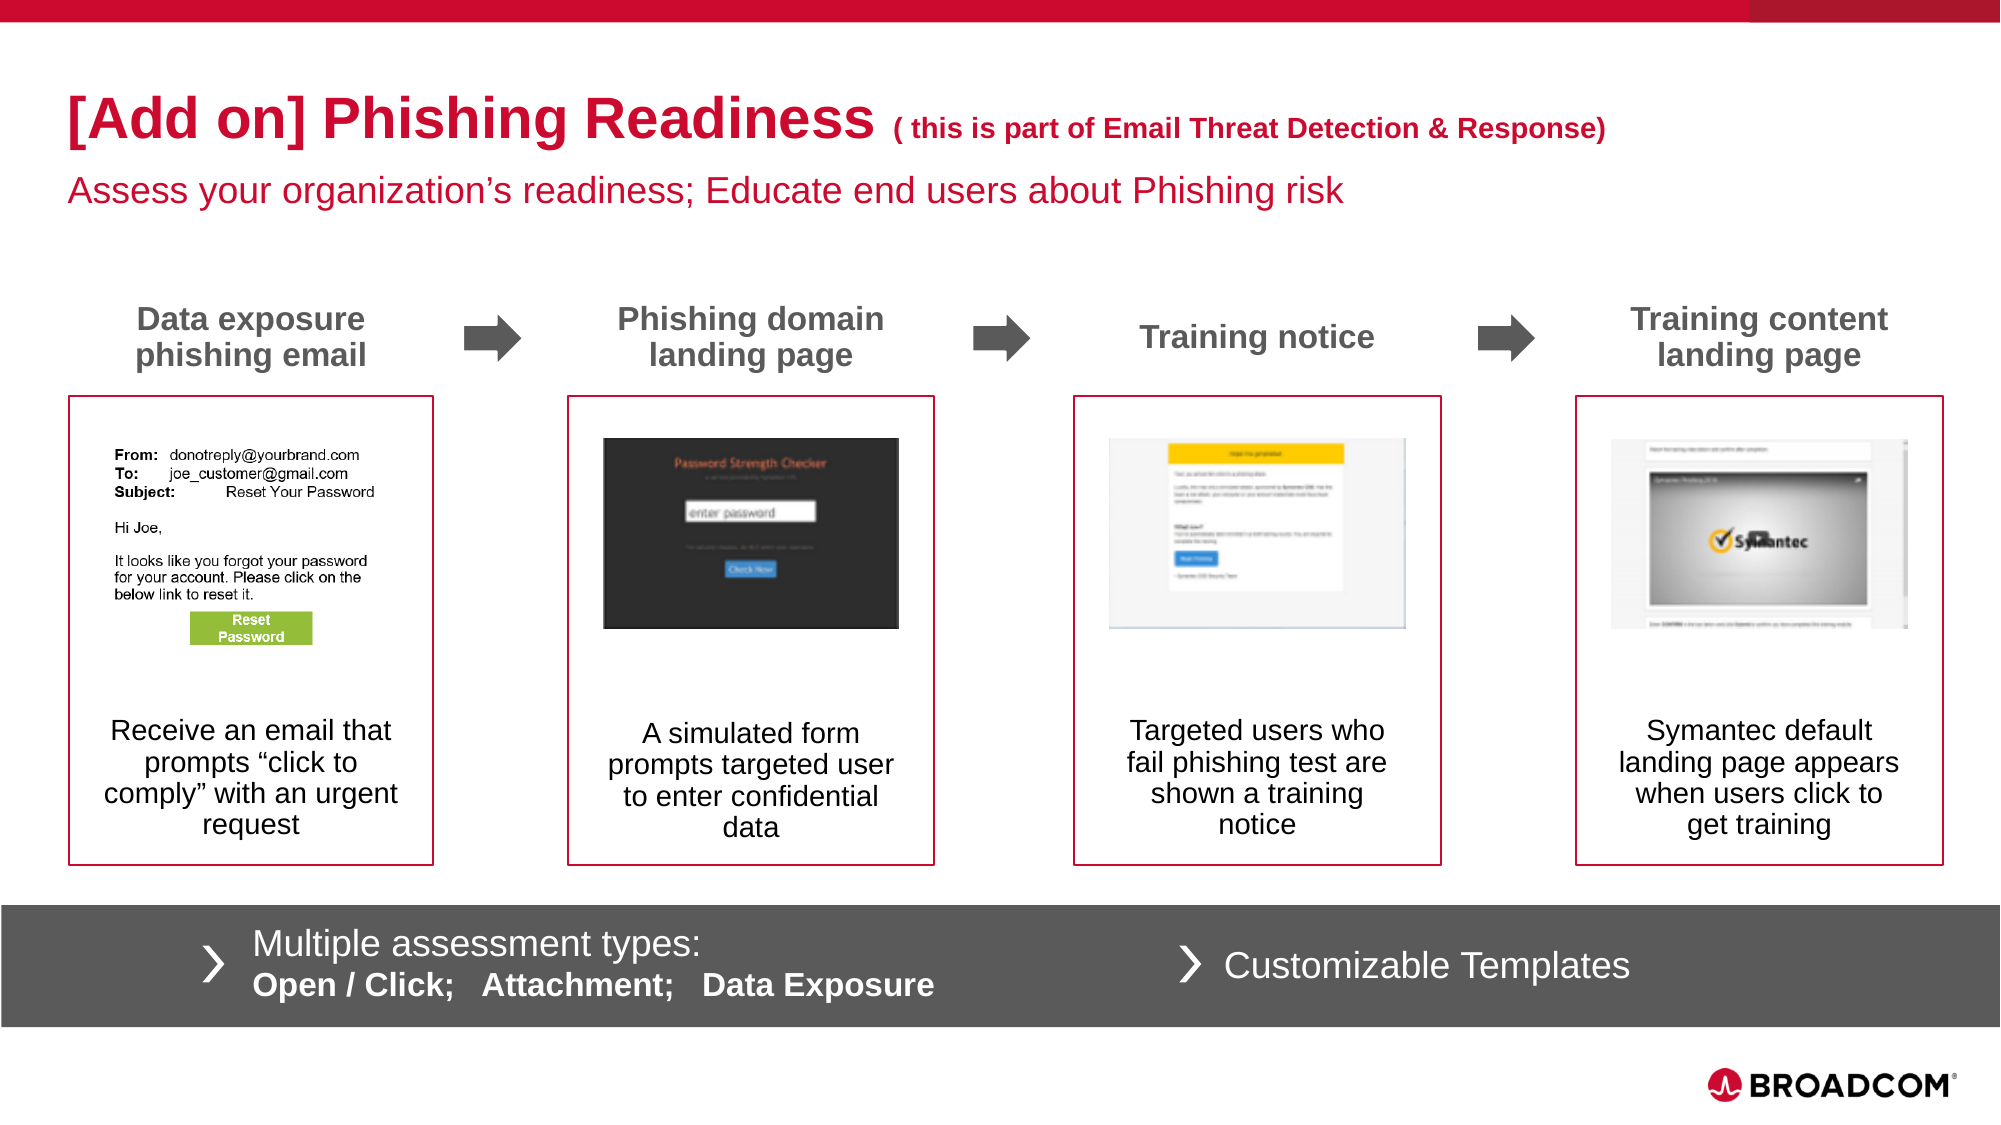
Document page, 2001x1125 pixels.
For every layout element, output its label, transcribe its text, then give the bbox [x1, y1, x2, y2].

text_box A simulated form prompts targeted user to enter confidential data [594, 718, 909, 851]
text_box Symantec default landing page appears when users click to get training [1611, 715, 1908, 851]
text_box [566, 394, 937, 867]
picture [1611, 439, 1908, 629]
picture [1708, 1068, 1957, 1102]
text_box [461, 309, 526, 367]
picture [1109, 438, 1406, 630]
text_box Receive an email that prompts “click to comply” with an urgent request [103, 715, 400, 851]
list Assess your organization’s readiness; Educate end users about Phishing risk [67, 171, 1933, 227]
picture [603, 438, 900, 629]
text_box [1179, 945, 1202, 983]
text_box [202, 945, 225, 983]
text_box Training notice [1109, 320, 1406, 356]
text_box Multiple assessment types: Open / Click; Attachment; Data Exposure [237, 910, 1101, 1017]
picture [103, 438, 400, 660]
text_box Customizable Templates [1208, 910, 1972, 1017]
text_box [1072, 394, 1443, 867]
text_box [1474, 309, 1539, 367]
text_box Targeted users who fail phishing test are shown a training notice [1109, 715, 1406, 851]
text_box [1574, 394, 1945, 867]
text_box Phishing domain landing page [593, 301, 910, 374]
text_box Training content landing page [1609, 301, 1910, 374]
text_box [67, 394, 435, 867]
text_box Data exposure phishing email [69, 294, 433, 381]
text_box [970, 309, 1035, 367]
text_box [1, 905, 2000, 1028]
title [Add on] Phishing Readiness ( this is part of Email Threat Detection & Response) [67, 90, 1933, 151]
